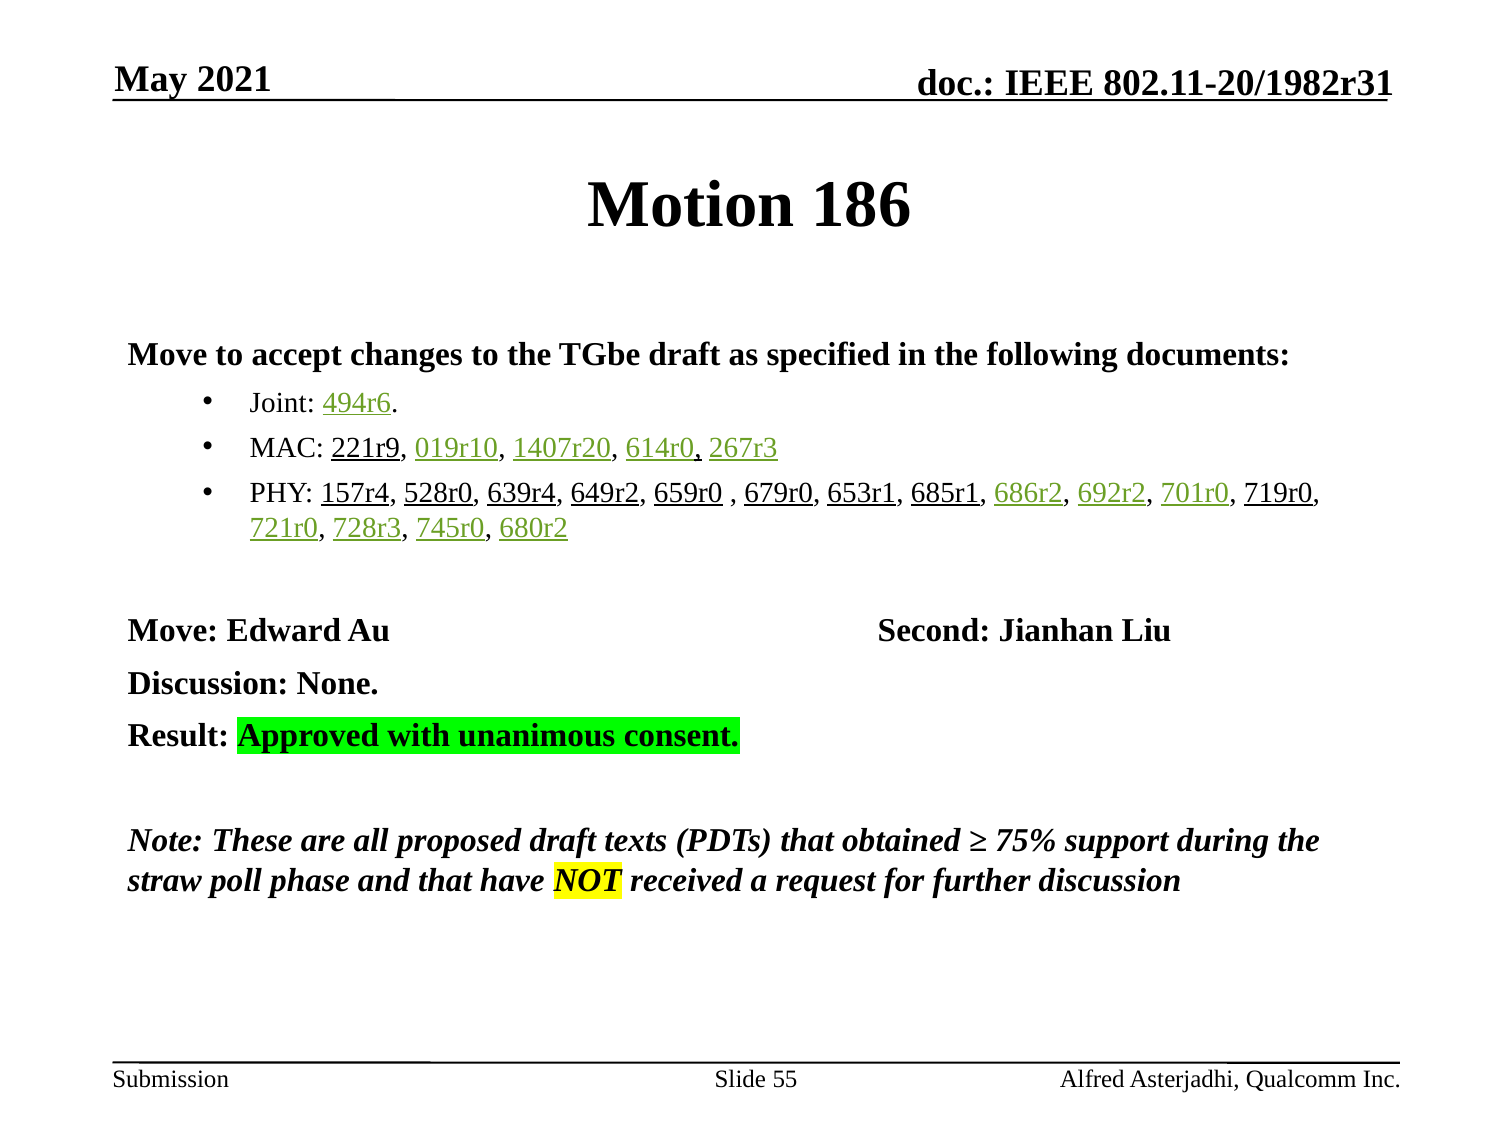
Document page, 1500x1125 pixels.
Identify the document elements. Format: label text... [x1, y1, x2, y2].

slide_number Slide 55 [712, 1061, 800, 1123]
list Move to accept changes to the TGbe draft as specified in the following documents: Joint: 494r6. MAC: 221r9, 019r10, 1407r20, 614r0, 267r3 PHY: 157r4, 528r0, 639r4, 649r2, 659r0 , 679r0, 653r1, 685r1, 686r2, 692r2, 701r0, 719r0, 721r0, 728r3, 745r0, 680r2 Move: Edward Au Second: Jianhan Liu Discussion: None. Result: Approved with unanimous consent. Note: These are all proposed draft texts (PDTs) that obtained ≥ 75% support during the straw poll phase and that have NOT received a request for further discussion [112, 324, 1388, 1000]
title Motion 186 [112, 112, 1388, 288]
footer Alfred Asterjadhi, Qualcomm Inc. [878, 1061, 1402, 1093]
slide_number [114, 54, 423, 100]
